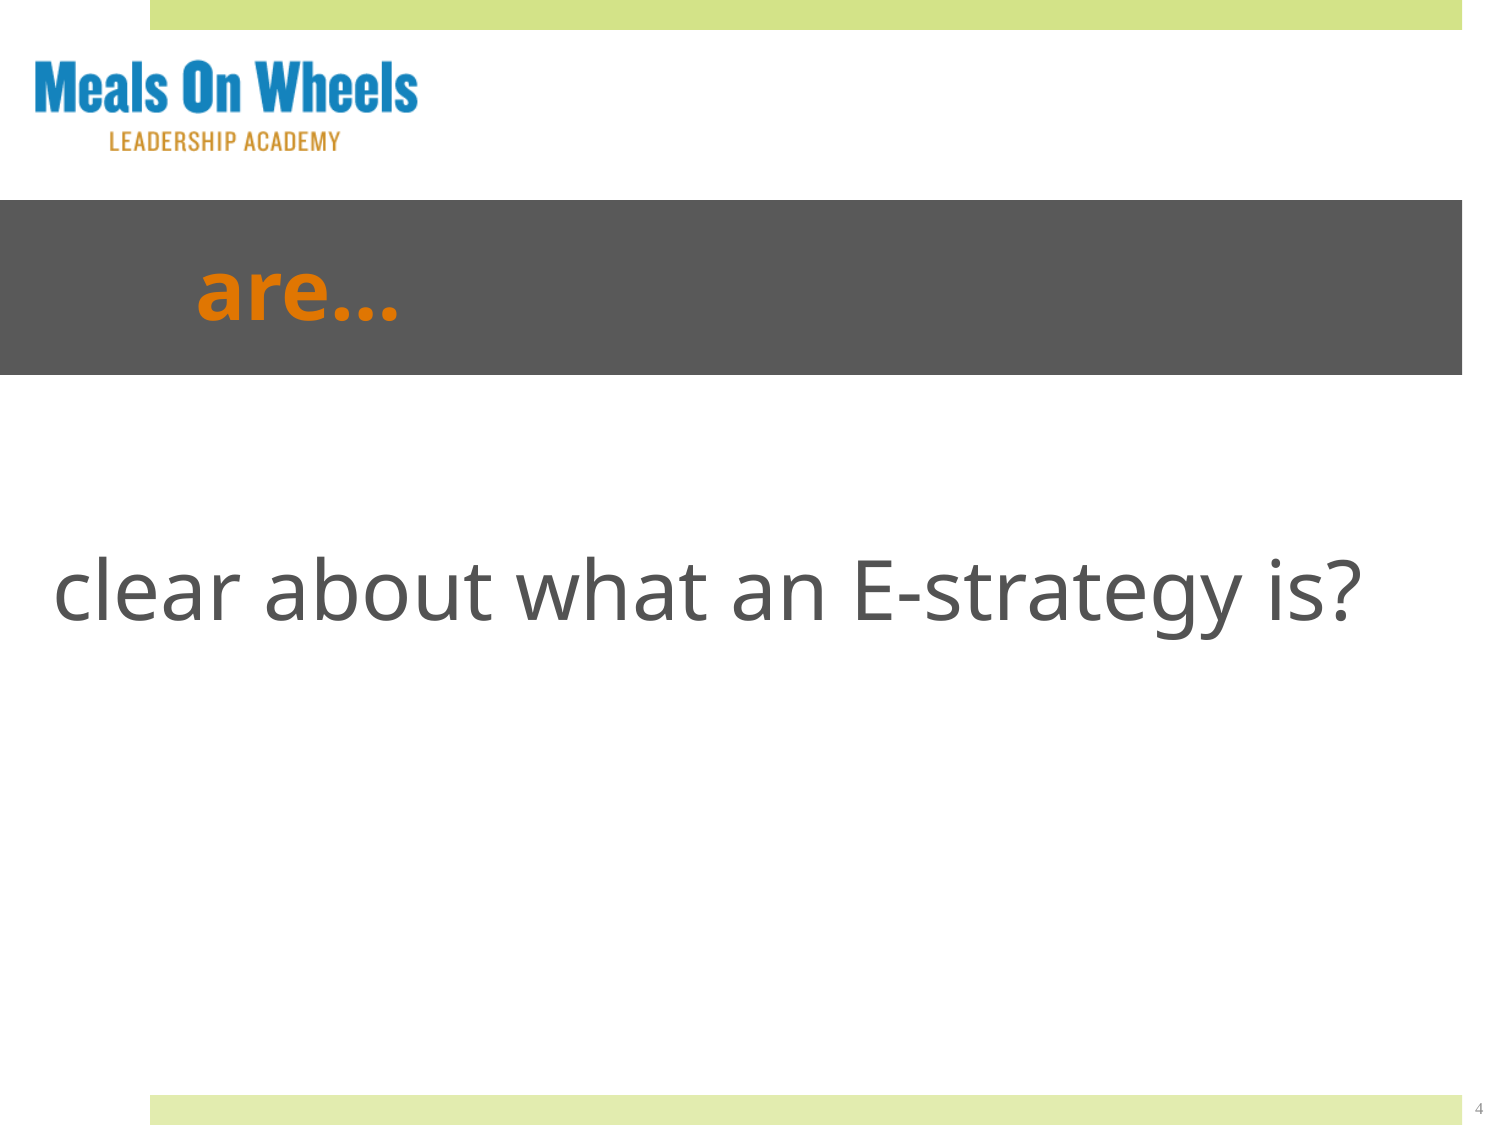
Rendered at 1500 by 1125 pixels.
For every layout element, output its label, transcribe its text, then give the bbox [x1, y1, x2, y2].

list clear about what an E-strategy is? [37, 399, 1488, 913]
slide_number 4 [1441, 1077, 1500, 1125]
picture [0, 30, 453, 188]
title are… [0, 199, 1463, 376]
